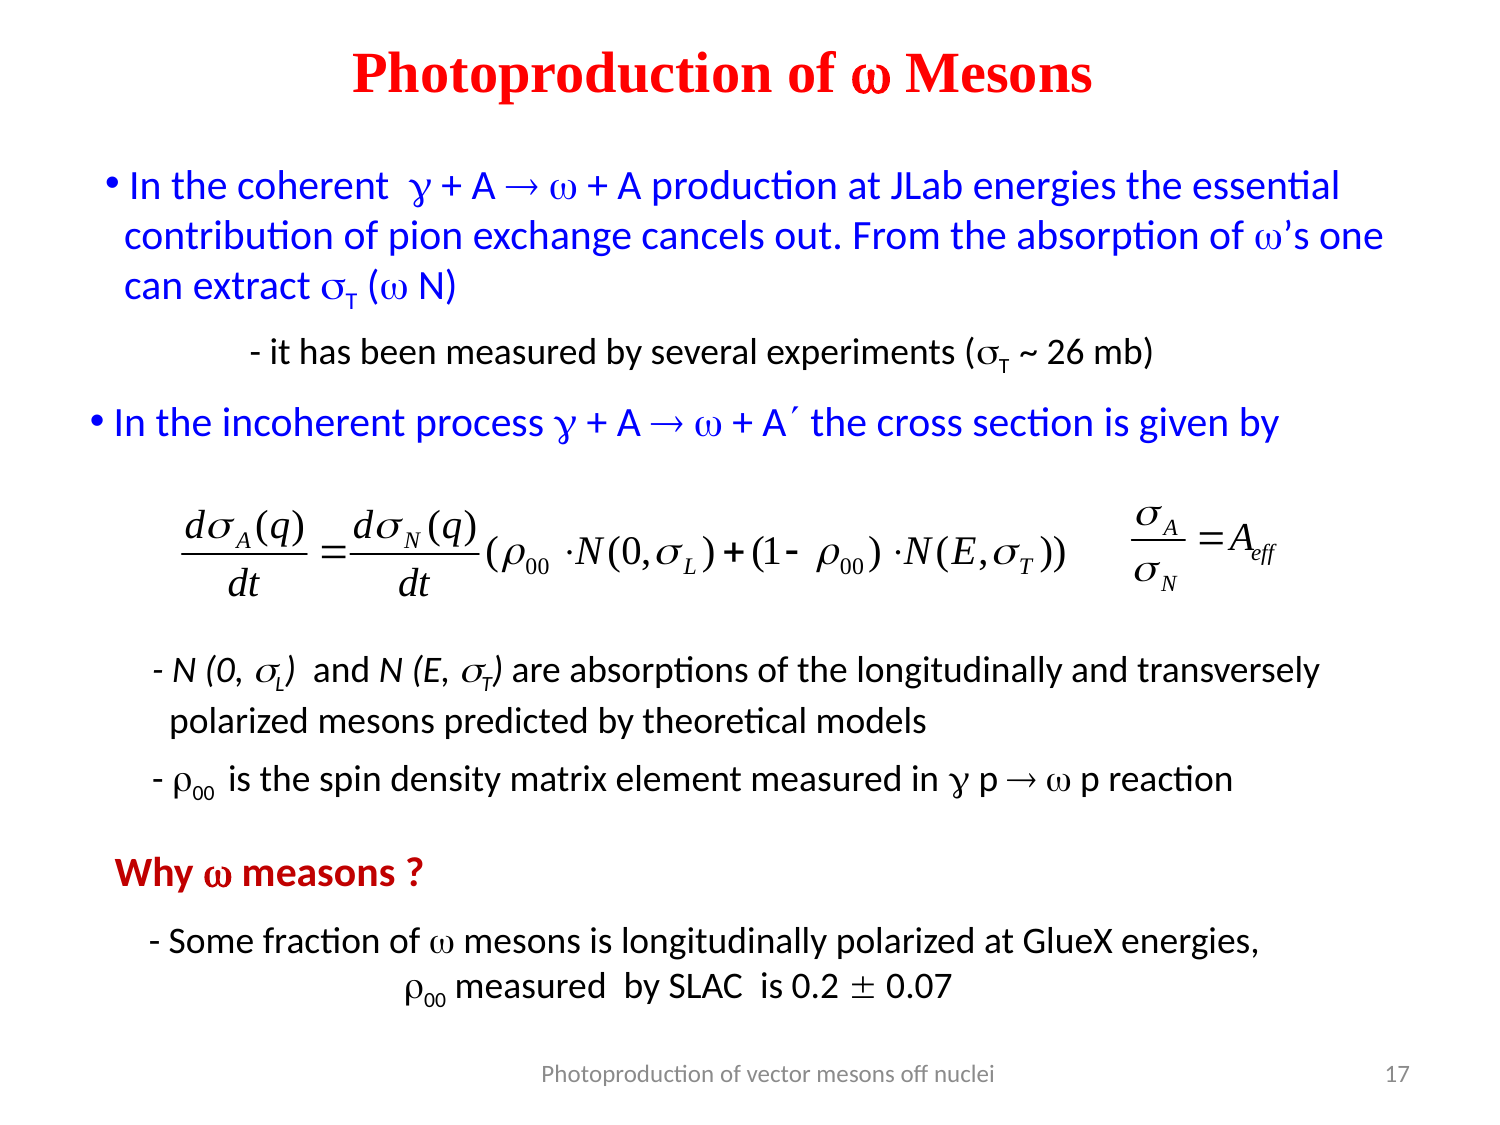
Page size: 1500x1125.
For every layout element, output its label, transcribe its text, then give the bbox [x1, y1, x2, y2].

text_box Photoproduction of  Mesons [337, 26, 1109, 112]
text_box In the coherent  + A   + A production at JLab energies the essential contribution of pion exchange cancels out. From the absorption of ’s one can extract T ( N) - it has been measured by several experiments (T ~ 26 mb) [90, 149, 1409, 386]
text_box - N (0, L) and N (E, T) are absorptions of the longitudinally and transversely polarized mesons predicted by theoretical models - 00 is the spin density matrix element measured in  p   p reaction [137, 637, 1400, 812]
text_box In the incoherent process  + A   + A the cross section is given by [74, 387, 1413, 453]
text_box Why  measons ? - Some fraction of  mesons is longitudinally polarized at GlueX energies, 00 measured by SLAC is 0.2  0.07 [99, 837, 1450, 1065]
footer Photoproduction of vector mesons off nuclei [512, 1065, 1025, 1103]
slide_number 17 [1074, 1065, 1425, 1103]
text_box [1124, 487, 1288, 600]
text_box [174, 499, 1076, 606]
